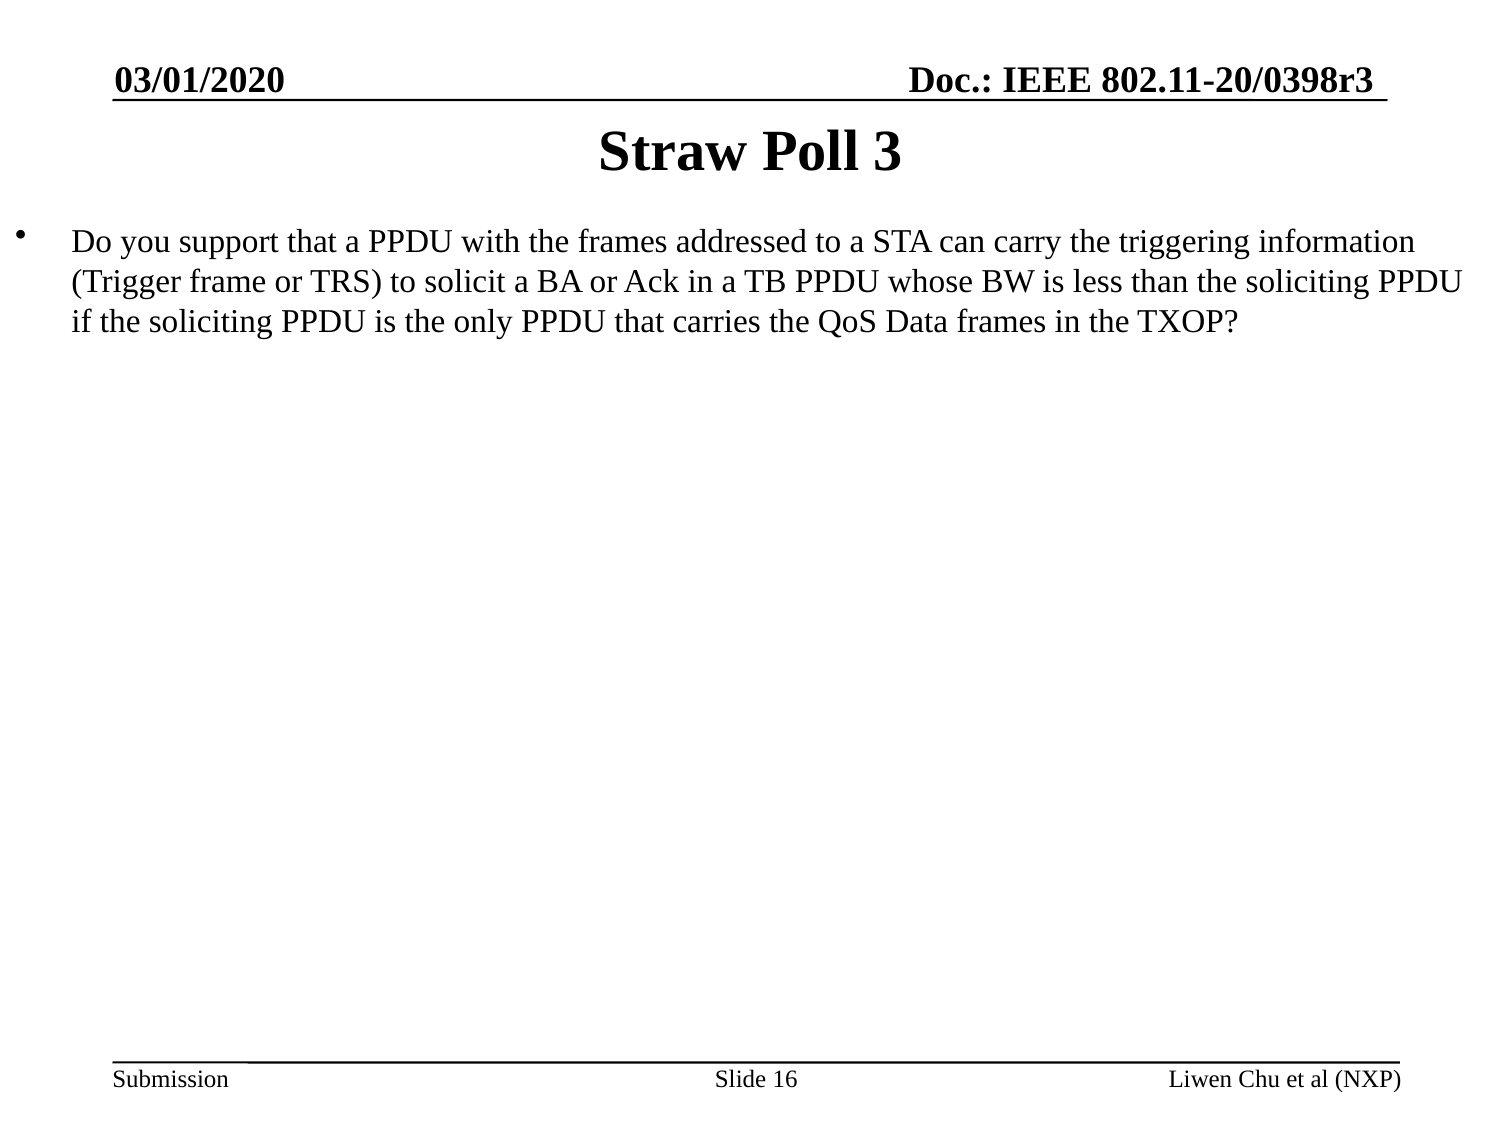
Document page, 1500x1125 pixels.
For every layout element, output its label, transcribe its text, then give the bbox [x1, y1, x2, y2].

footer Liwen Chu et al (NXP) [1165, 1061, 1402, 1093]
list Do you support that a PPDU with the frames addressed to a STA can carry the triggering information (Trigger frame or TRS) to solicit a BA or Ack in a TB PPDU whose BW is less than the soliciting PPDU if the soliciting PPDU is the only PPDU that carries the QoS Data frames in the TXOP? [0, 211, 1499, 713]
title Straw Poll 3 [1, 99, 1500, 194]
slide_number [114, 54, 288, 101]
slide_number Slide 16 [712, 1061, 800, 1093]
